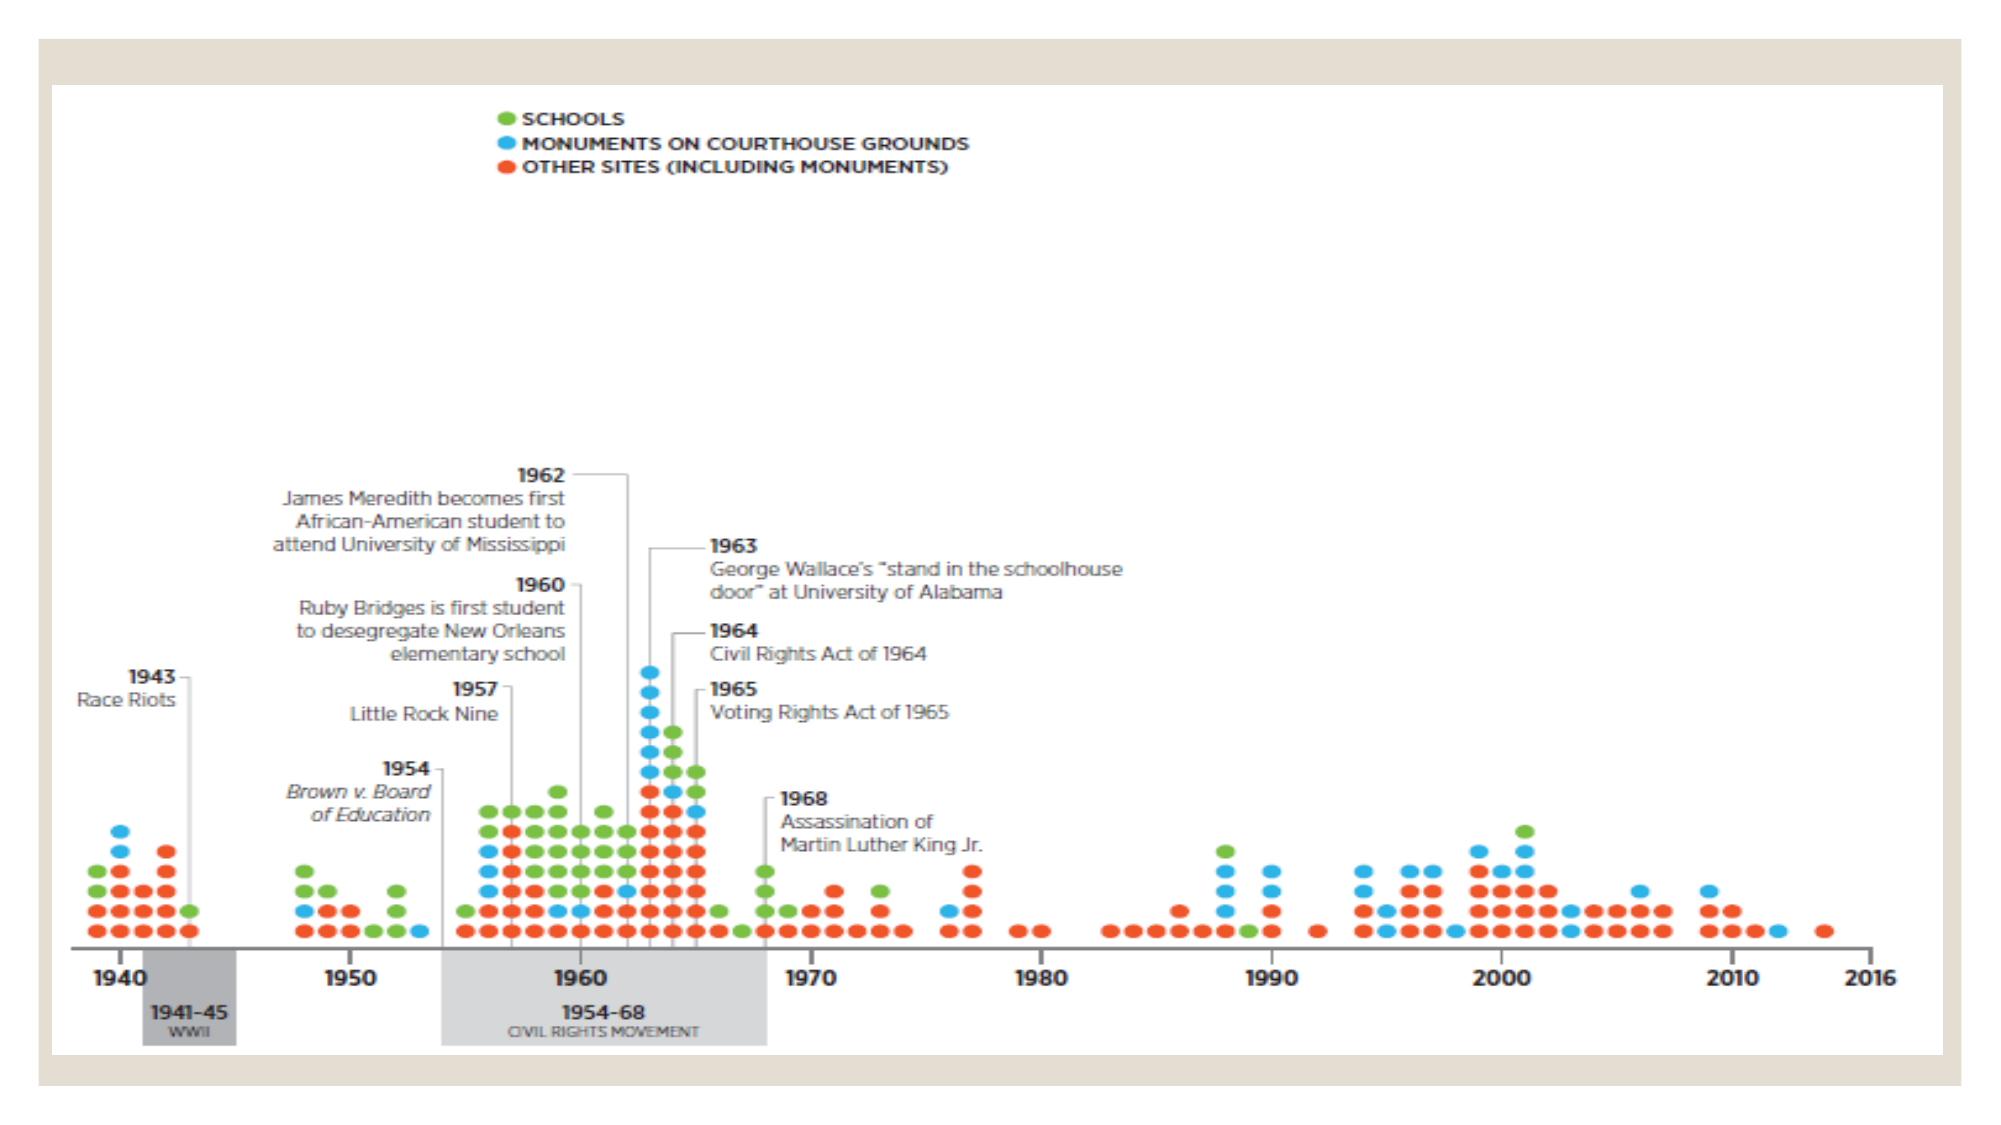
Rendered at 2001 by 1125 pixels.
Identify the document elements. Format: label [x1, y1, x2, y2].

list [52, 85, 1943, 1055]
